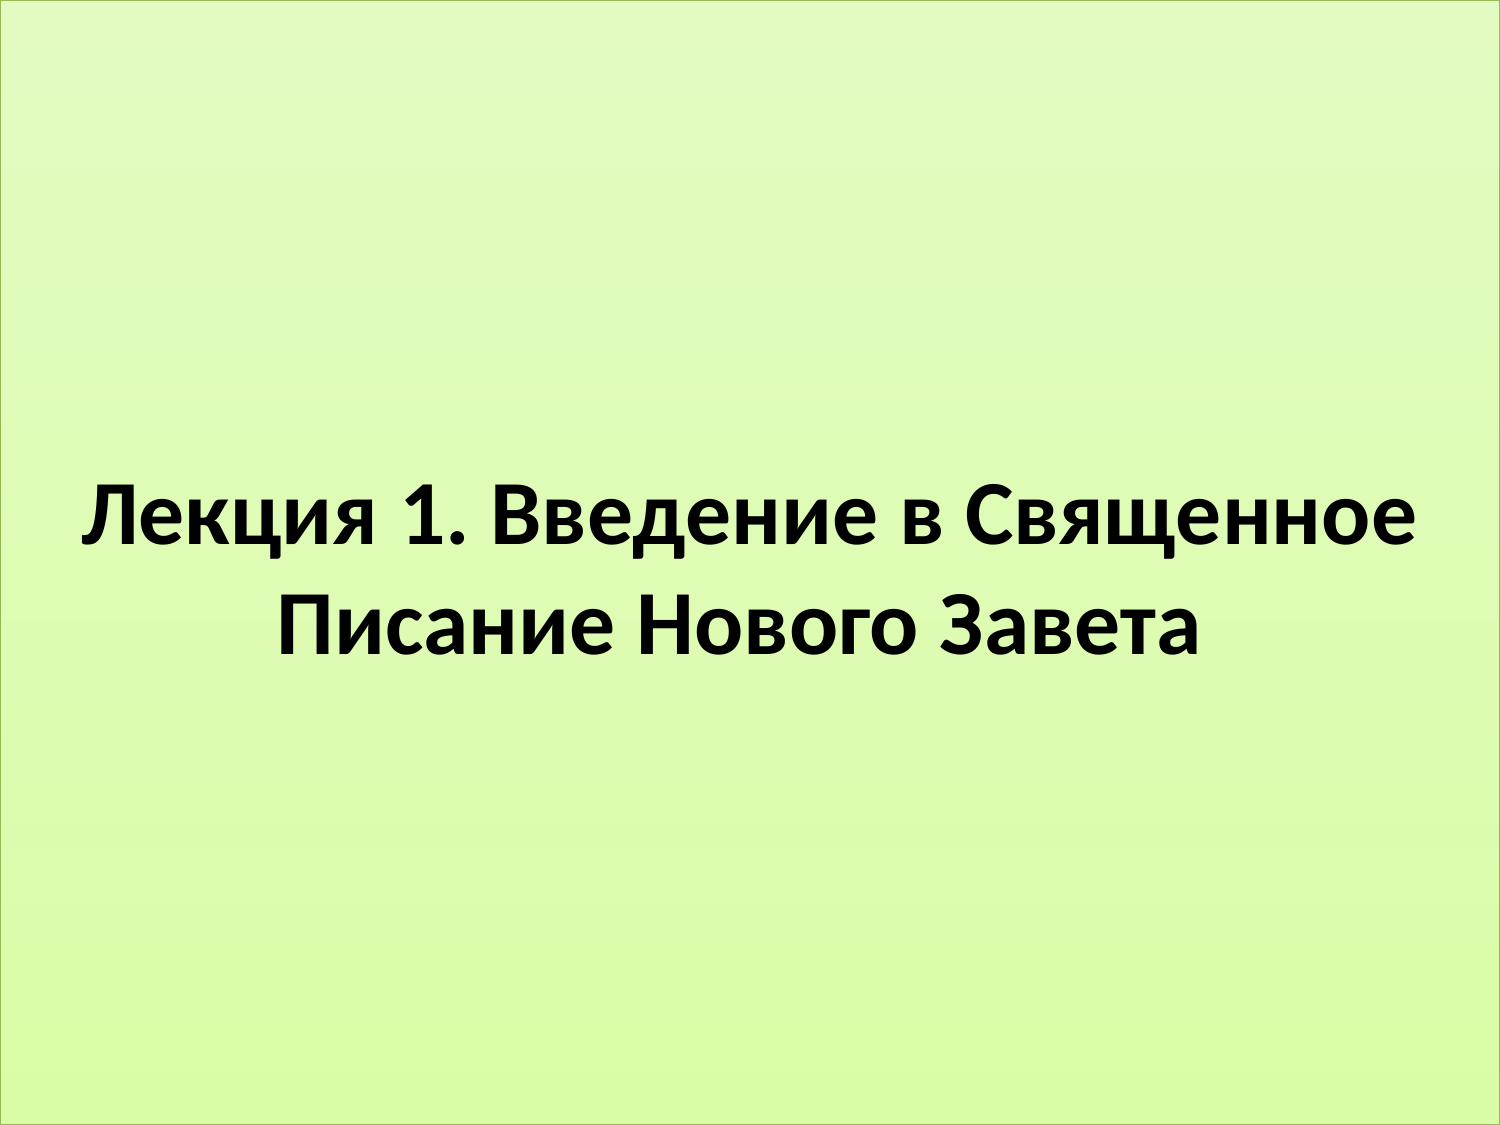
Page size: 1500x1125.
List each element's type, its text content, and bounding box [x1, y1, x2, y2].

title Лекция 1. Введение в Священное Писание Нового Завета [0, 0, 1500, 1125]
